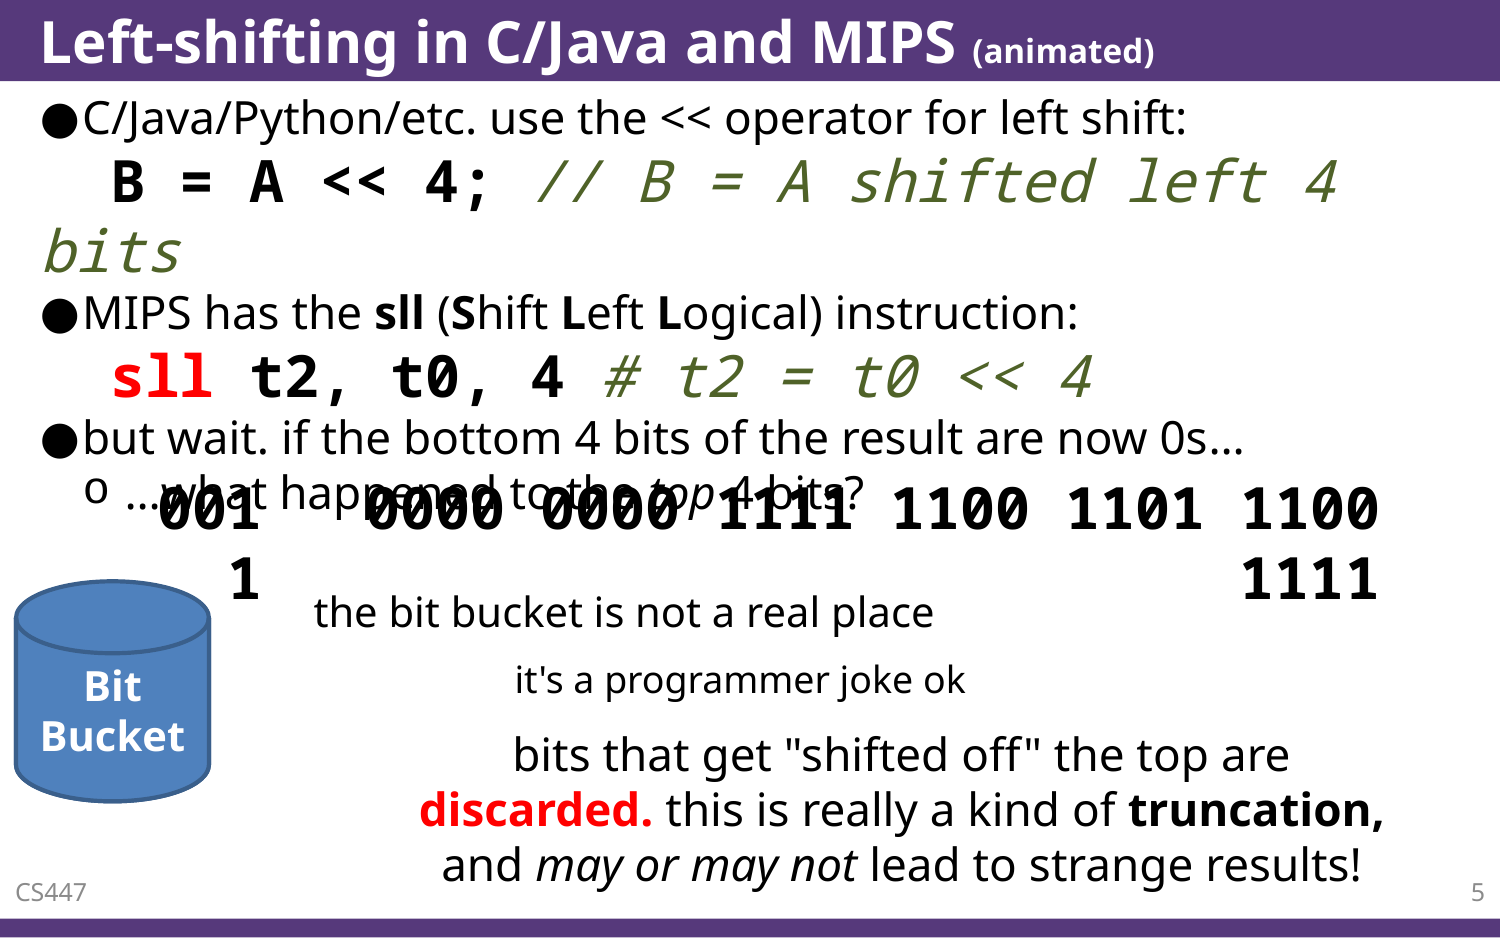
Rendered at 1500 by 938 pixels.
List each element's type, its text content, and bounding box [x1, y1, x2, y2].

text_box [14, 579, 206, 651]
text_box bits that get "shifted off" the top are discarded. this is really a kind of truncation, and may or may not lead to strange results! [391, 717, 1413, 898]
text_box 0000 0000 1111 1100 1101 1100 1111 [278, 463, 1395, 619]
text_box it's a programmer joke ok [499, 648, 982, 709]
title Left-shifting in C/Java and MIPS (animated) [24, 0, 1500, 82]
footer CS447 [0, 868, 200, 919]
text_box Bit Bucket [13, 617, 212, 804]
text_box the bit bucket is not a real place [298, 578, 950, 643]
text_box 0011 [112, 463, 278, 619]
slide_number 5 [1387, 868, 1500, 919]
list C/Java/Python/etc. use the << operator for left shift: B = A << 4; // B = A shifted left 4 bits MIPS has the sll (Shift Left Logical) instruction: sll t2, t0, 4 # t2 = t0 << 4 but wait. if the bottom 4 bits of the result are now 0s… …what happened to the top 4 bits? [24, 81, 1463, 469]
